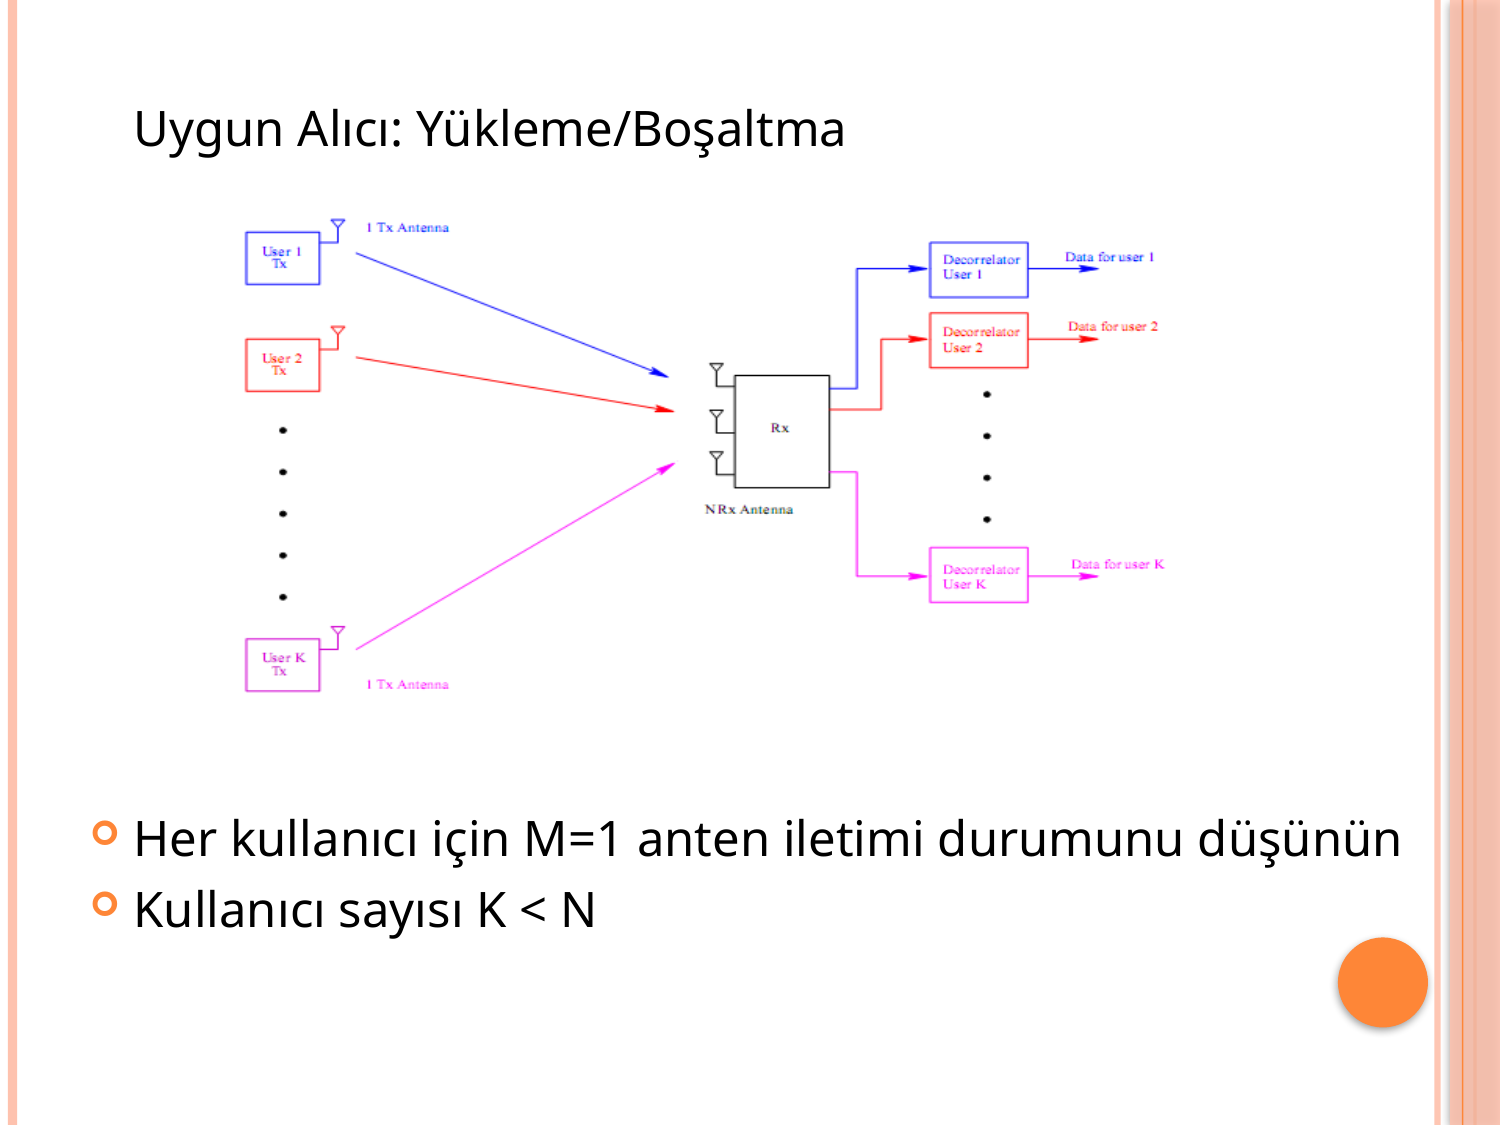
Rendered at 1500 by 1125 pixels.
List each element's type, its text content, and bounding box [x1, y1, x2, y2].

list Uygun Alıcı: Yükleme/Boşaltma Her kullanıcı için M=1 anten iletimi durumunu düşünün Kullanıcı sayısı K < N [75, 90, 1425, 1005]
picture [206, 207, 1184, 705]
